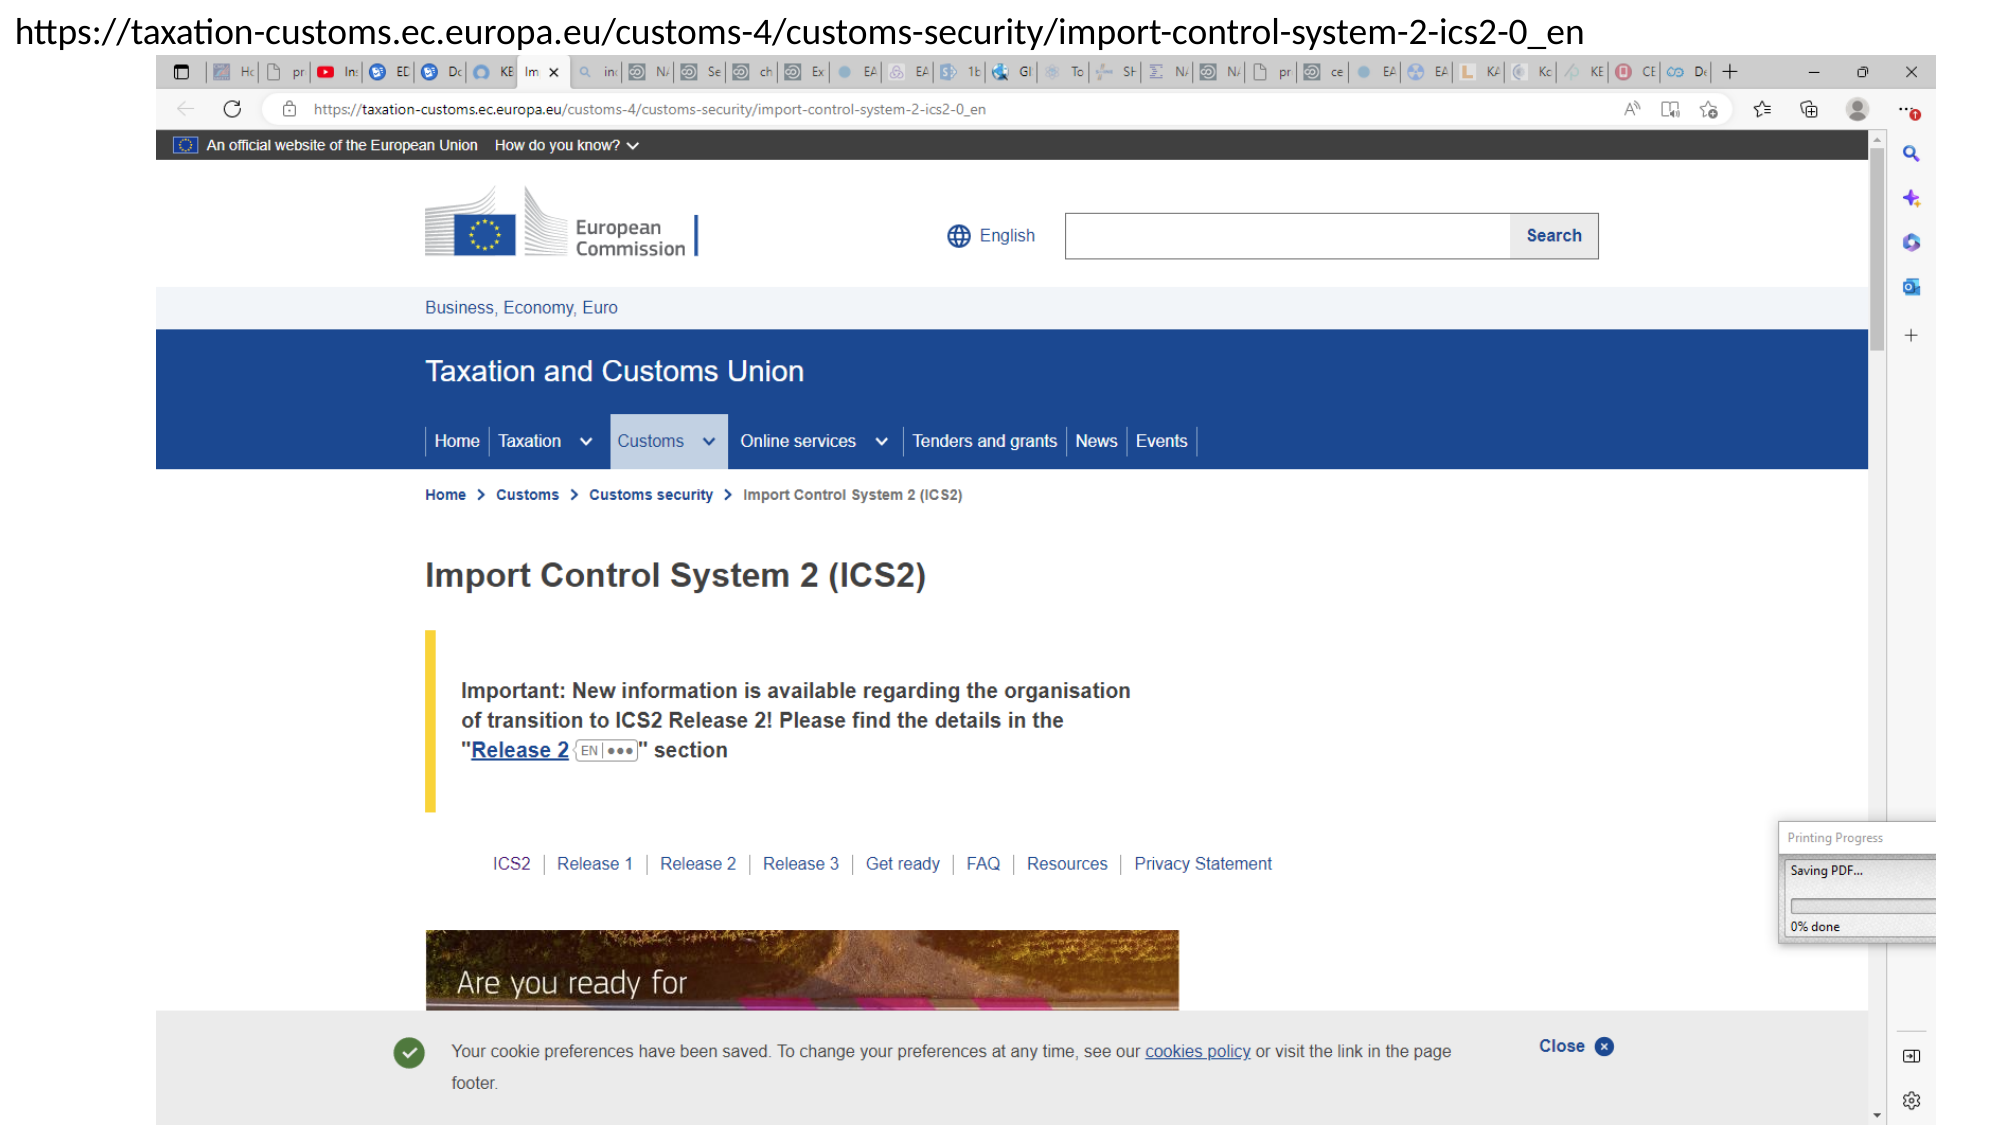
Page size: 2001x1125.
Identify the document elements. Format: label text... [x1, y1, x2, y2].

picture [156, 55, 1936, 1125]
text_box https://taxation-customs.ec.europa.eu/customs-4/customs-security/import-control-system-2-ics2-0_en [0, 0, 1779, 60]
